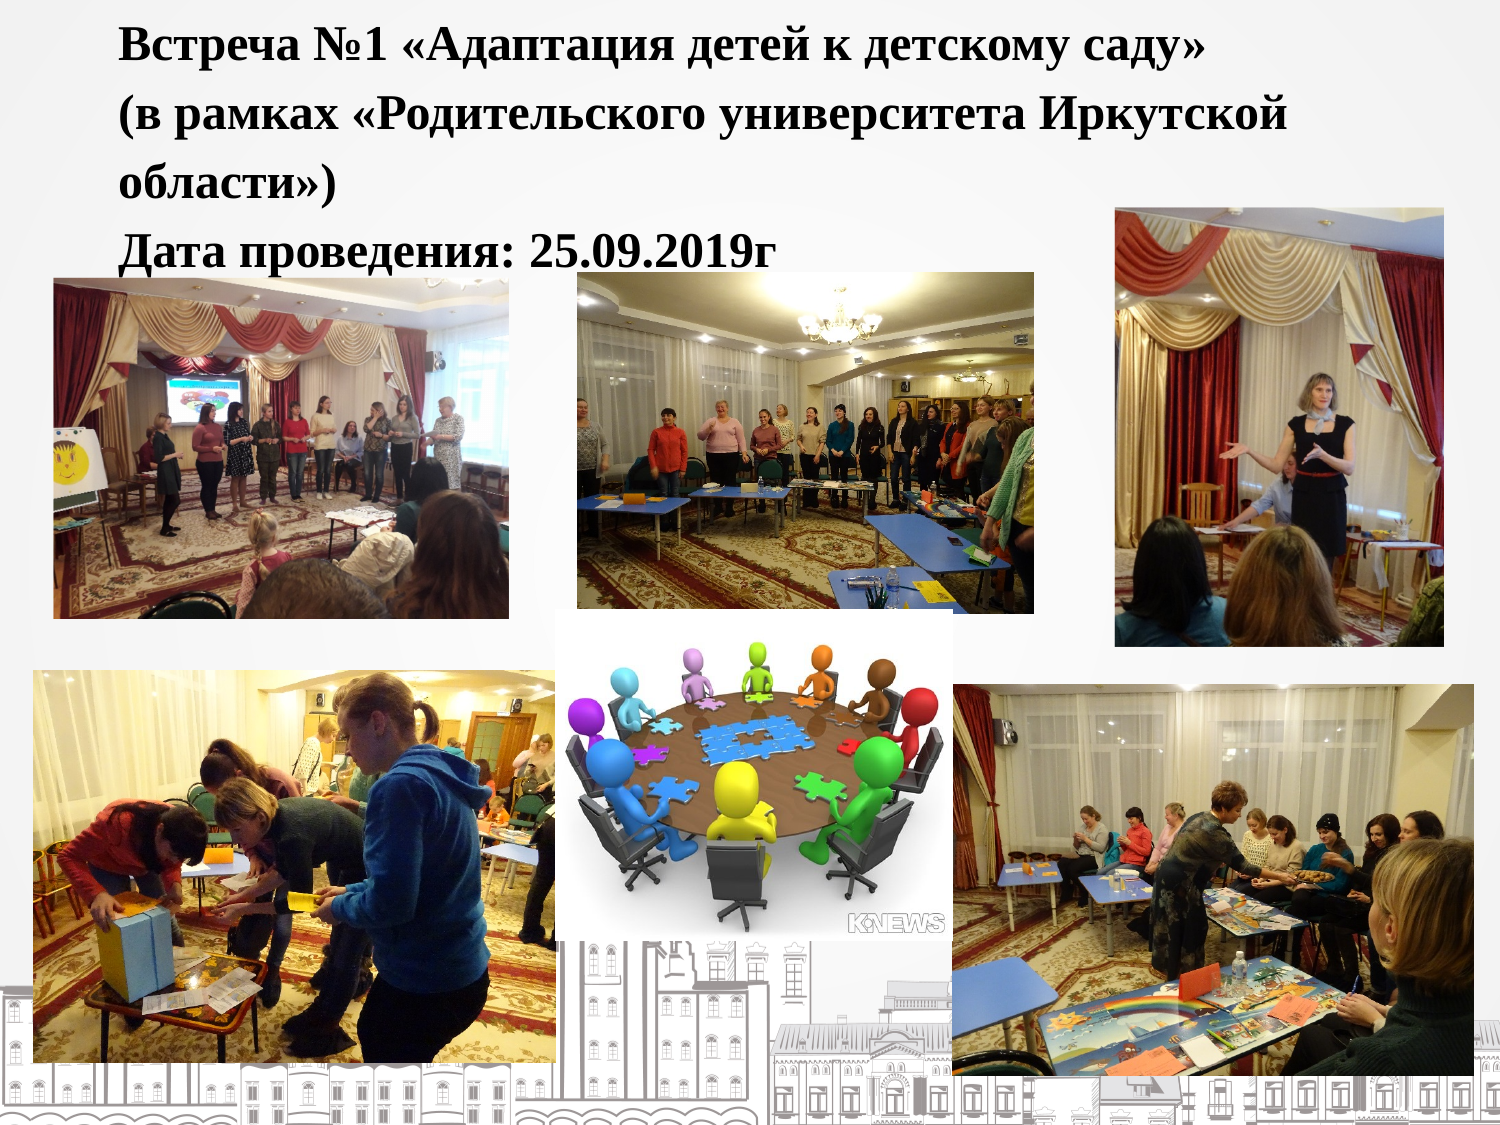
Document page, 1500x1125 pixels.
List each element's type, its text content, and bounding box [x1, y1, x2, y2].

picture [0, 0, 1500, 1125]
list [53, 277, 509, 619]
title Встреча №1 «Адаптация детей к детскому саду» (в рамках «Родительского университета Иркутской области») Дата проведения: 25.09.2019г [103, 31, 1397, 309]
